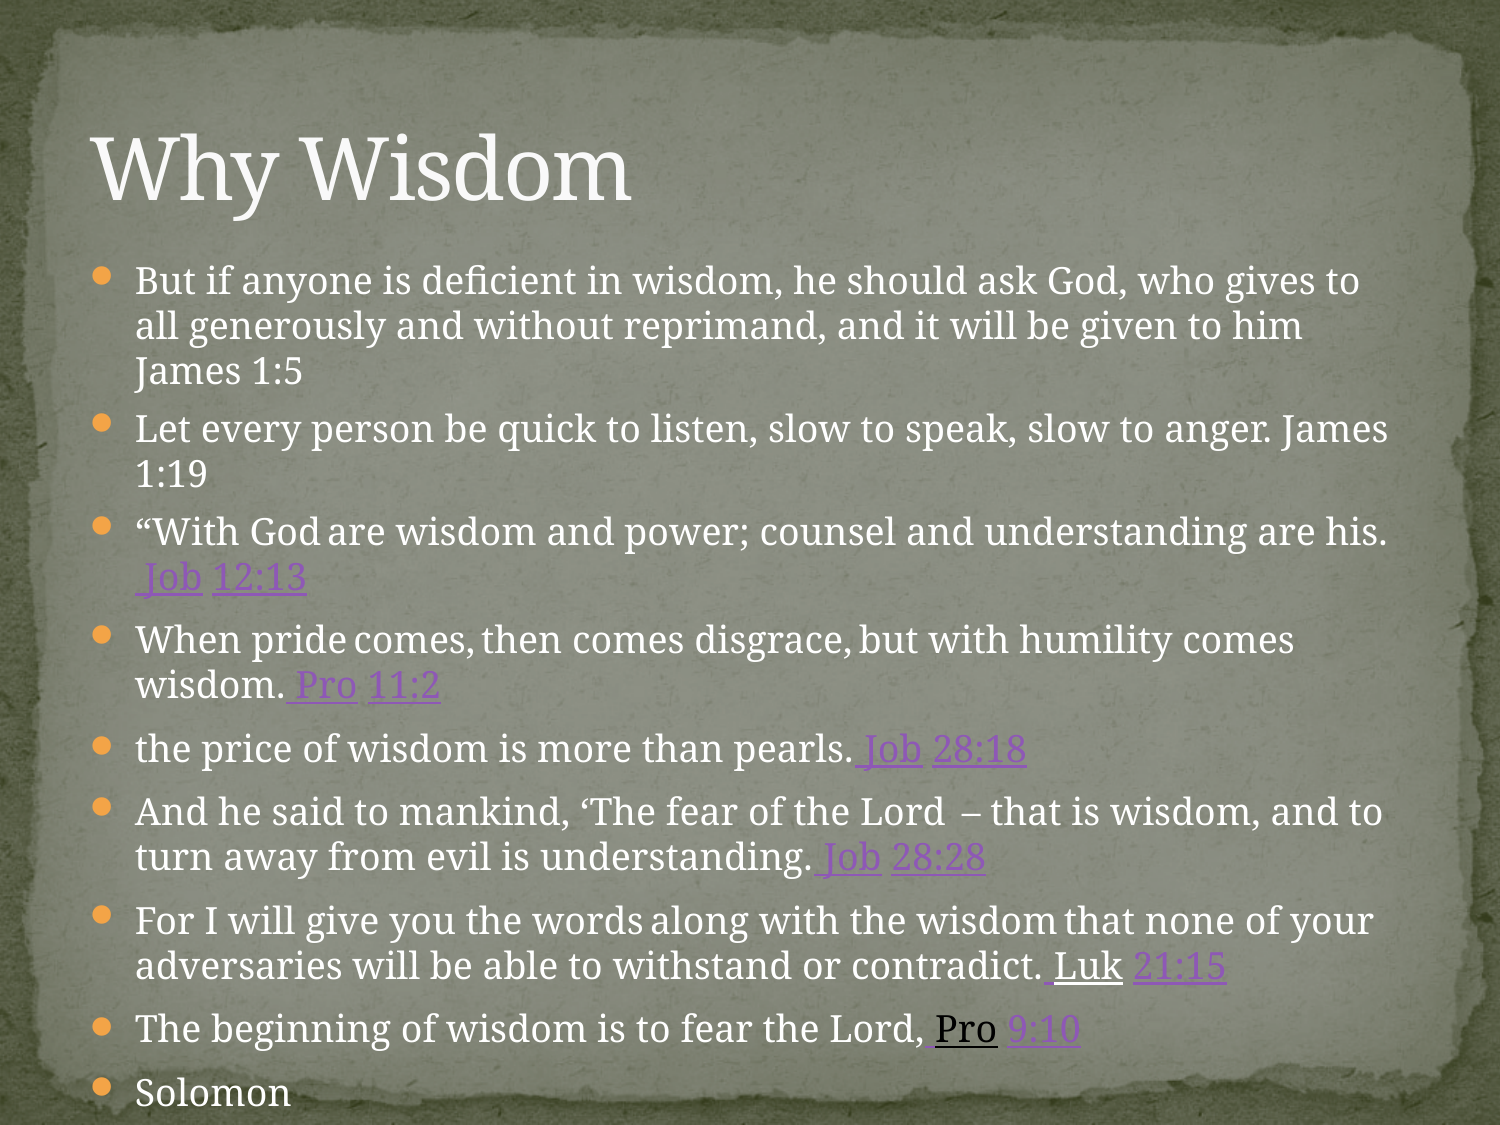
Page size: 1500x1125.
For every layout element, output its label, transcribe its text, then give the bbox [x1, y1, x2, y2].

title Why Wisdom [74, 24, 1425, 225]
list But if anyone is deficient in wisdom, he should ask God, who gives to all generously and without reprimand, and it will be given to him James 1:5 Let every person be quick to listen, slow to speak, slow to anger. James 1:19 “With God are wisdom and power; counsel and understanding are his. Job 12:13 When pride comes, then comes disgrace, but with humility comes wisdom. Pro 11:2 the price of wisdom is more than pearls. Job 28:18 And he said to mankind, ‘The fear of the Lord – that is wisdom, and to turn away from evil is understanding. Job 28:28 For I will give you the words along with the wisdom that none of your adversaries will be able to withstand or contradict. Luk 21:15 The beginning of wisdom is to fear the Lord, Pro 9:10 Solomon [75, 249, 1425, 1000]
